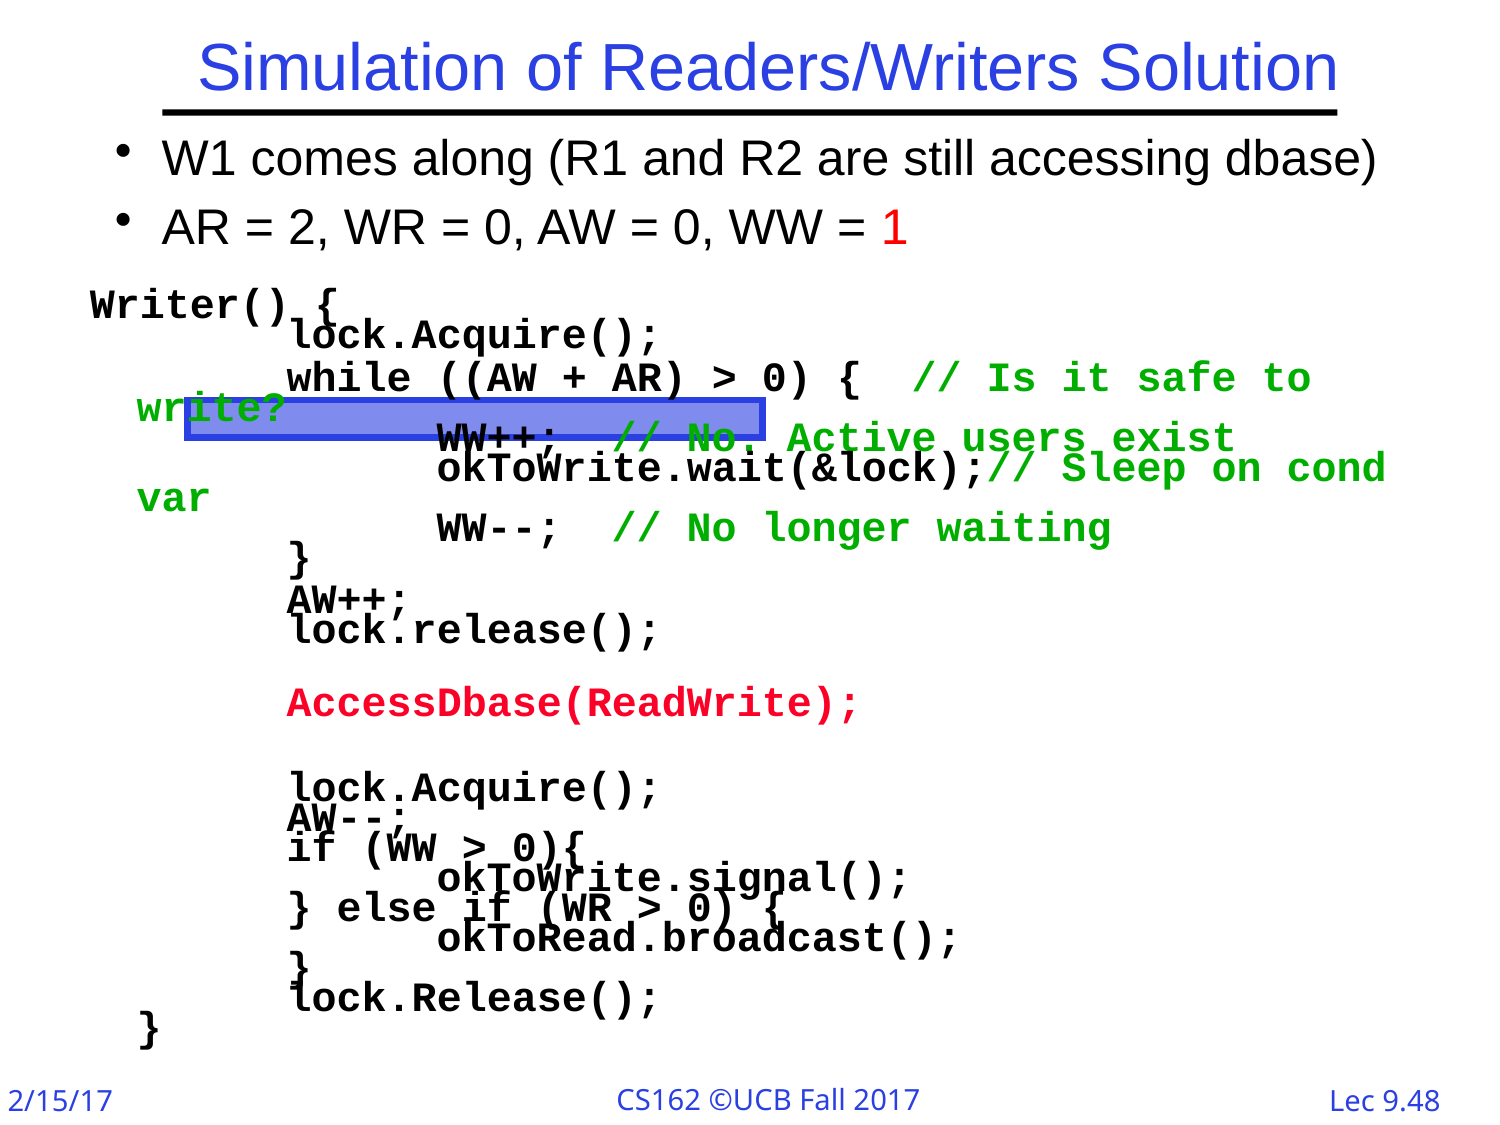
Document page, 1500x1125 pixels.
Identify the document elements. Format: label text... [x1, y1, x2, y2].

list W1 comes along (R1 and R2 are still accessing dbase) AR = 2, WR = 0, AW = 0, WW = 1 [99, 125, 1400, 287]
title Simulation of Readers/Writers Solution [87, 24, 1450, 113]
text_box Writer() { lock.Acquire(); while ((AW + AR) > 0) { // Is it safe to write? WW++; // No. Active users exist okToWrite.wait(&lock);// Sleep on cond var WW--; // No longer waiting } AW++; lock.release(); AccessDbase(ReadWrite); lock.Acquire(); AW--; if (WW > 0){ okToWrite.signal(); } else if (WR > 0) { okToRead.broadcast(); } lock.Release(); } [74, 287, 1488, 1050]
